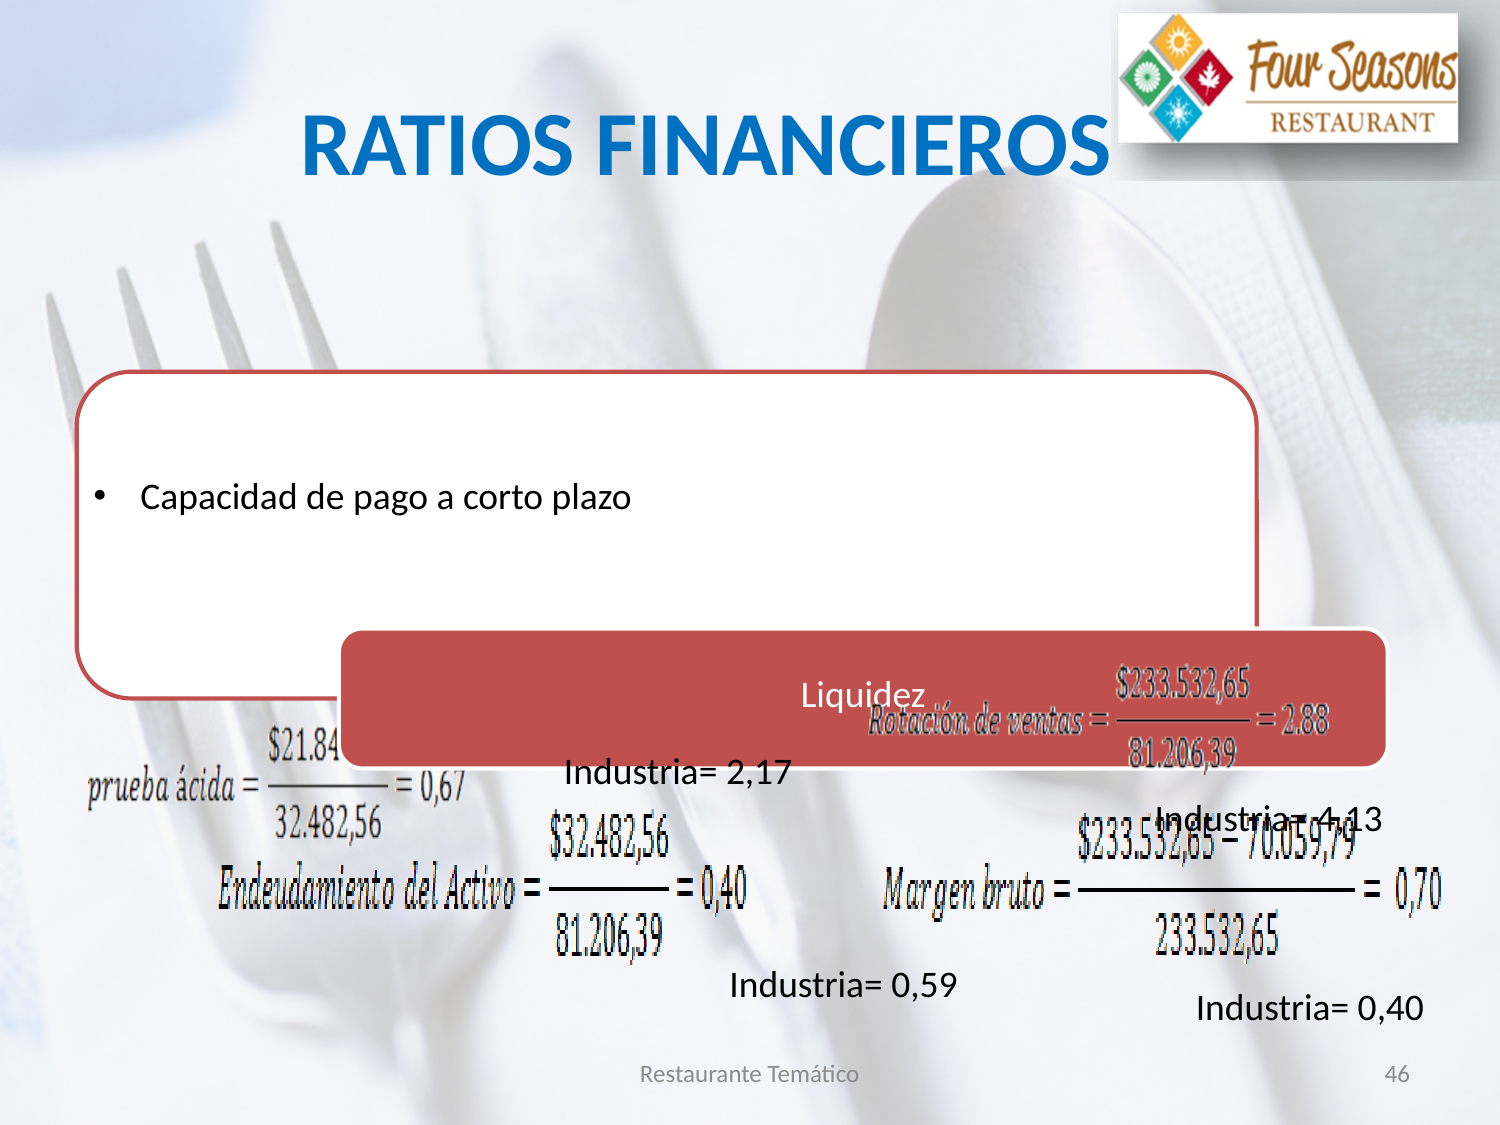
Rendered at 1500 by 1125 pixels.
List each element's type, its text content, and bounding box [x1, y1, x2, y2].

text_box Industria= 0,59 [714, 952, 1034, 1012]
picture [867, 656, 1330, 776]
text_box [76, 101, 1389, 769]
picture [1111, 0, 1500, 181]
footer Restaurante Temático [512, 1042, 988, 1103]
text_box Industria= 0,40 [1181, 975, 1500, 1036]
text_box Industria= 2,17 [549, 777, 869, 800]
title RATIOS FINANCIEROS [75, 45, 1425, 233]
text_box Industria= 4,13 [1139, 786, 1459, 847]
picture [883, 800, 1443, 965]
slide_number 46 [1074, 1042, 1425, 1103]
picture [88, 769, 749, 965]
